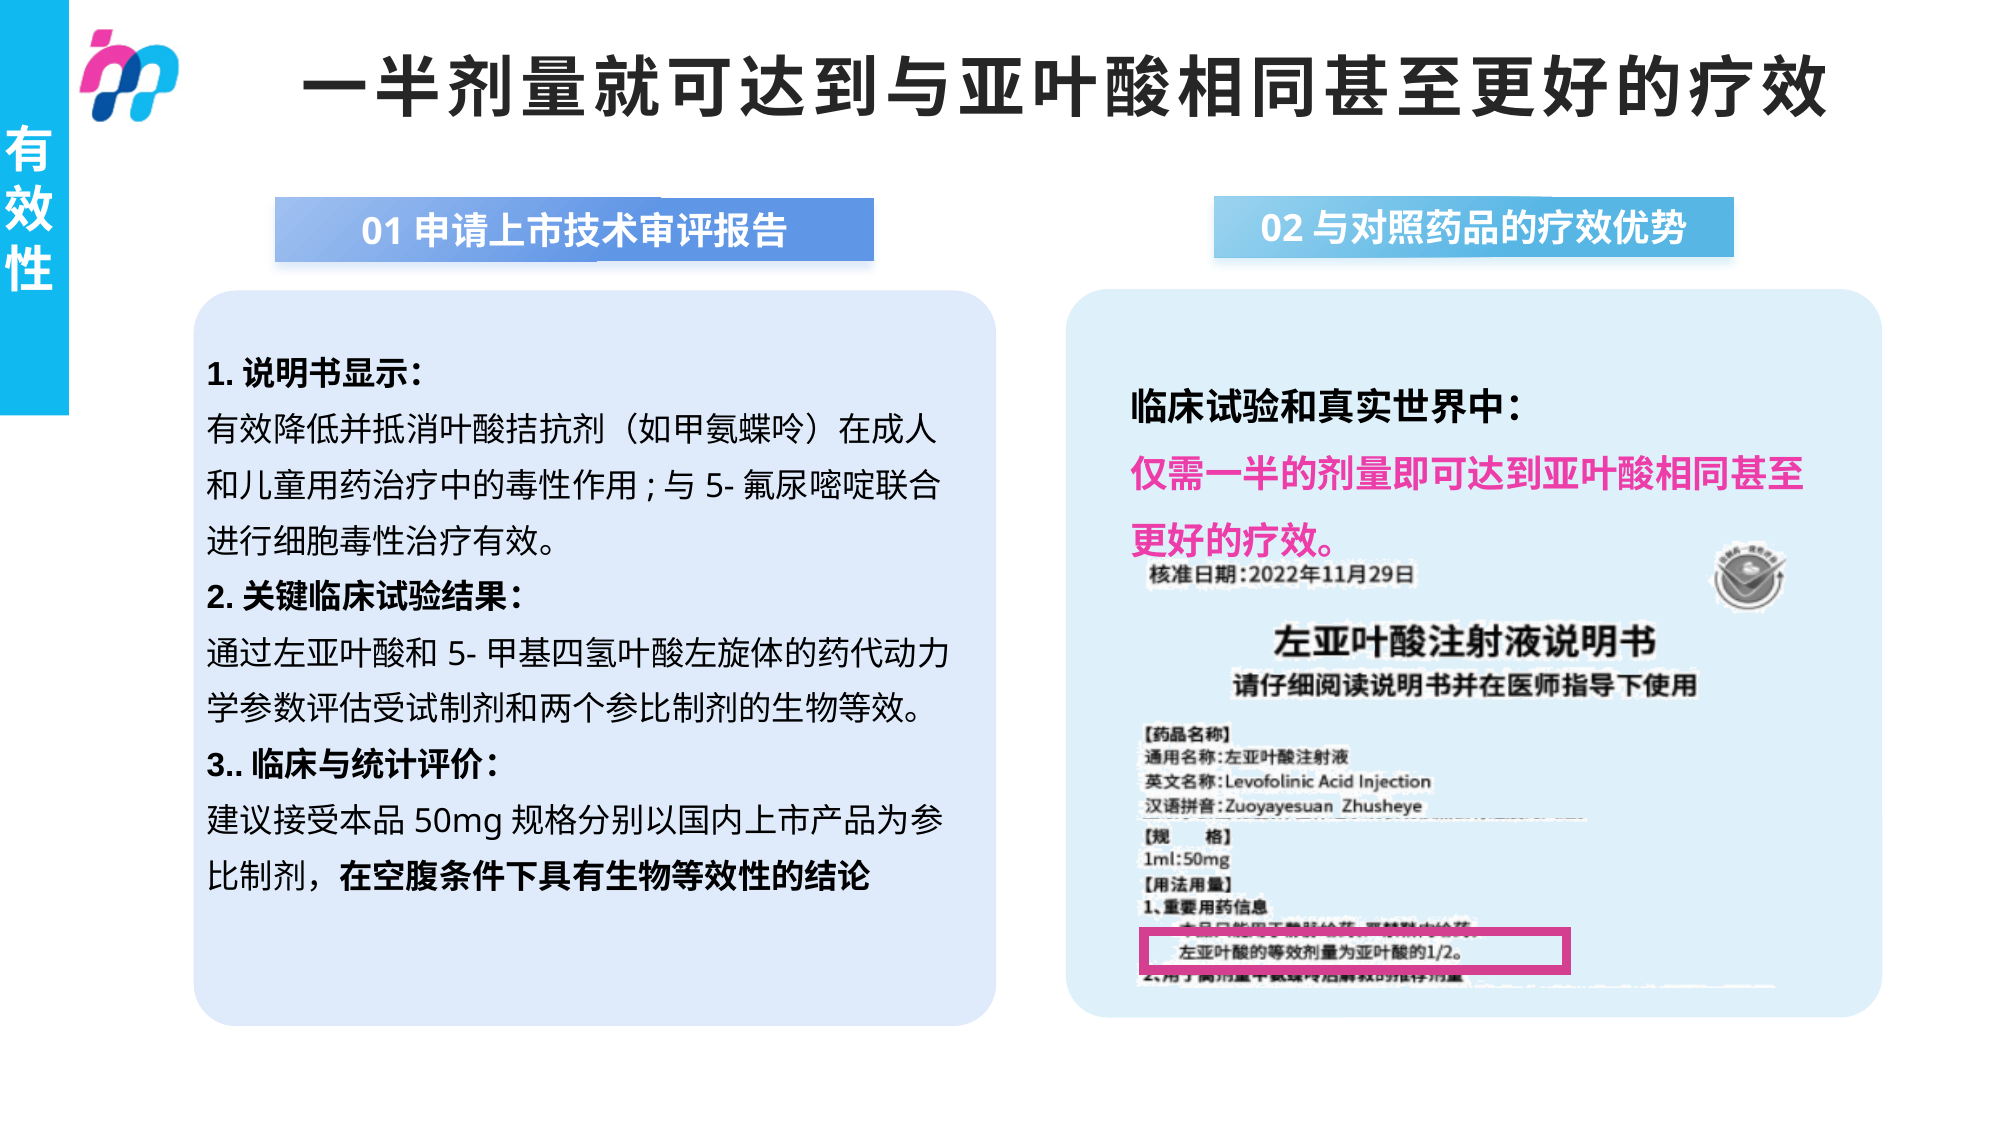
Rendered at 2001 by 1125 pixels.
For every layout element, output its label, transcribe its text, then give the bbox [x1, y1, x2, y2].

title 一半剂量就可达到与亚叶酸相同甚至更好的疗效 [165, 26, 1966, 143]
picture [70, 26, 184, 127]
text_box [193, 197, 997, 1027]
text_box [1065, 196, 1883, 1018]
text_box 有效性 [0, 0, 70, 416]
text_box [1094, 525, 1787, 988]
